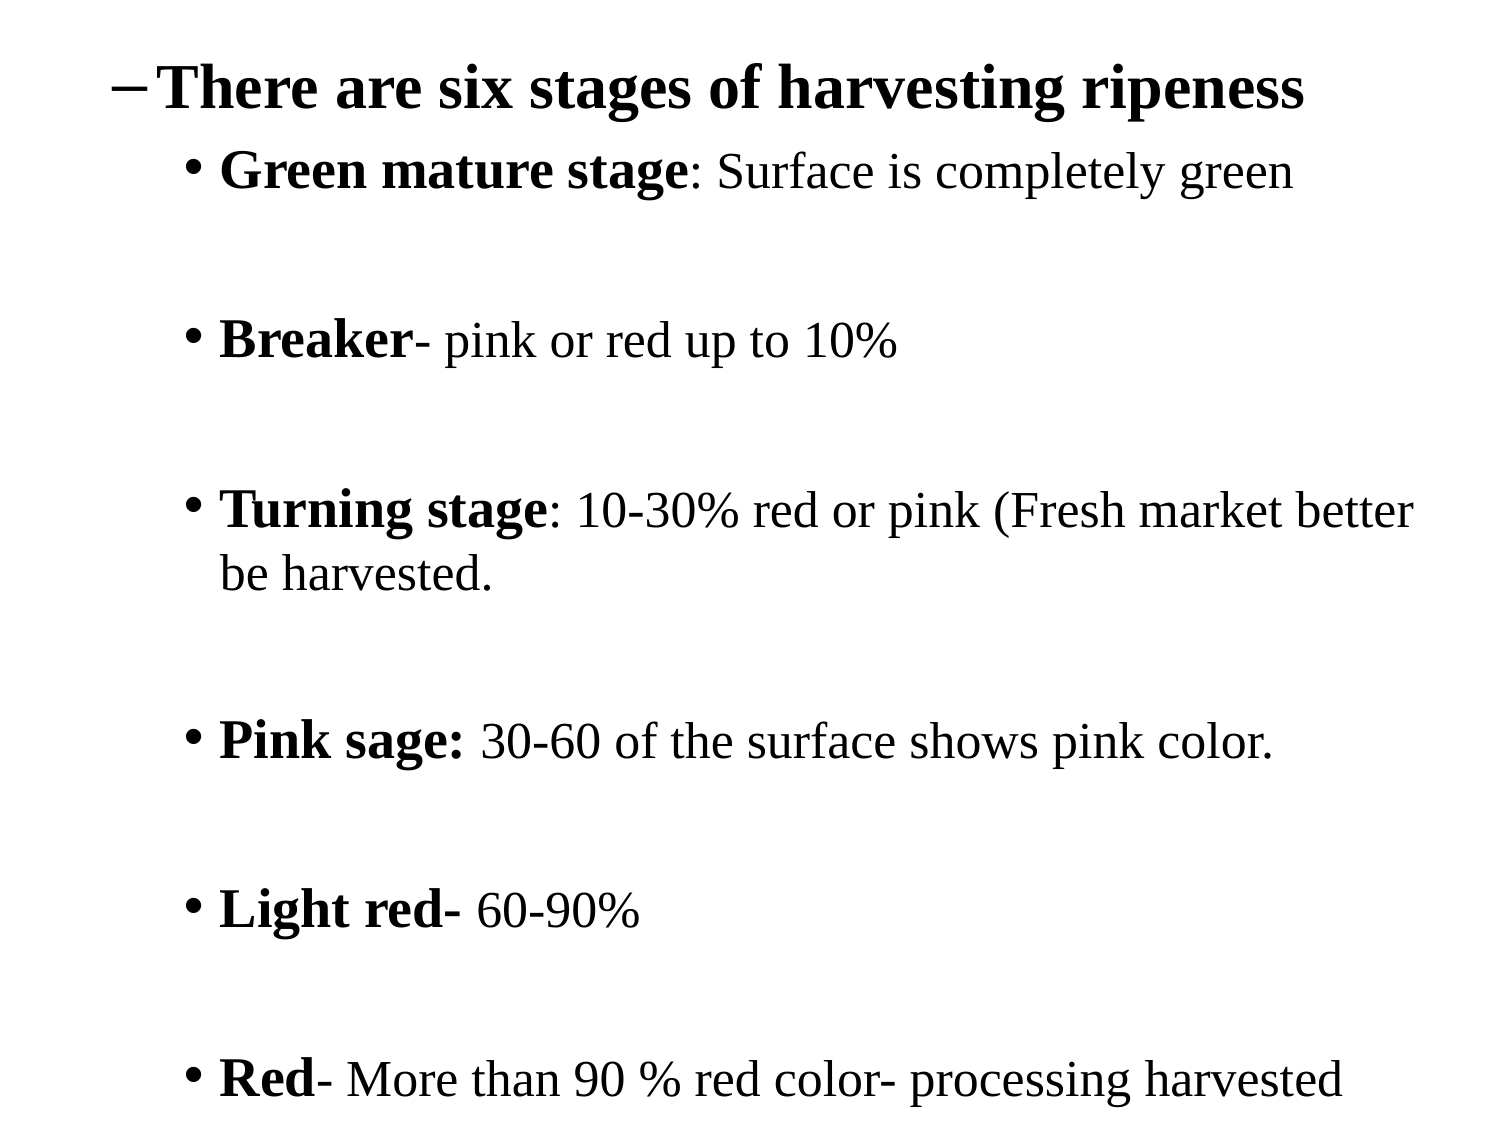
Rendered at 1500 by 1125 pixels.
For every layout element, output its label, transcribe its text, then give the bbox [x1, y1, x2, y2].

list There are six stages of harvesting ripeness Green mature stage: Surface is completely green Breaker- pink or red up to 10% Turning stage: 10-30% red or pink (Fresh market better be harvested. Pink sage: 30-60 of the surface shows pink color. Light red- 60-90% Red- More than 90 % red color- processing harvested [24, 37, 1475, 1125]
